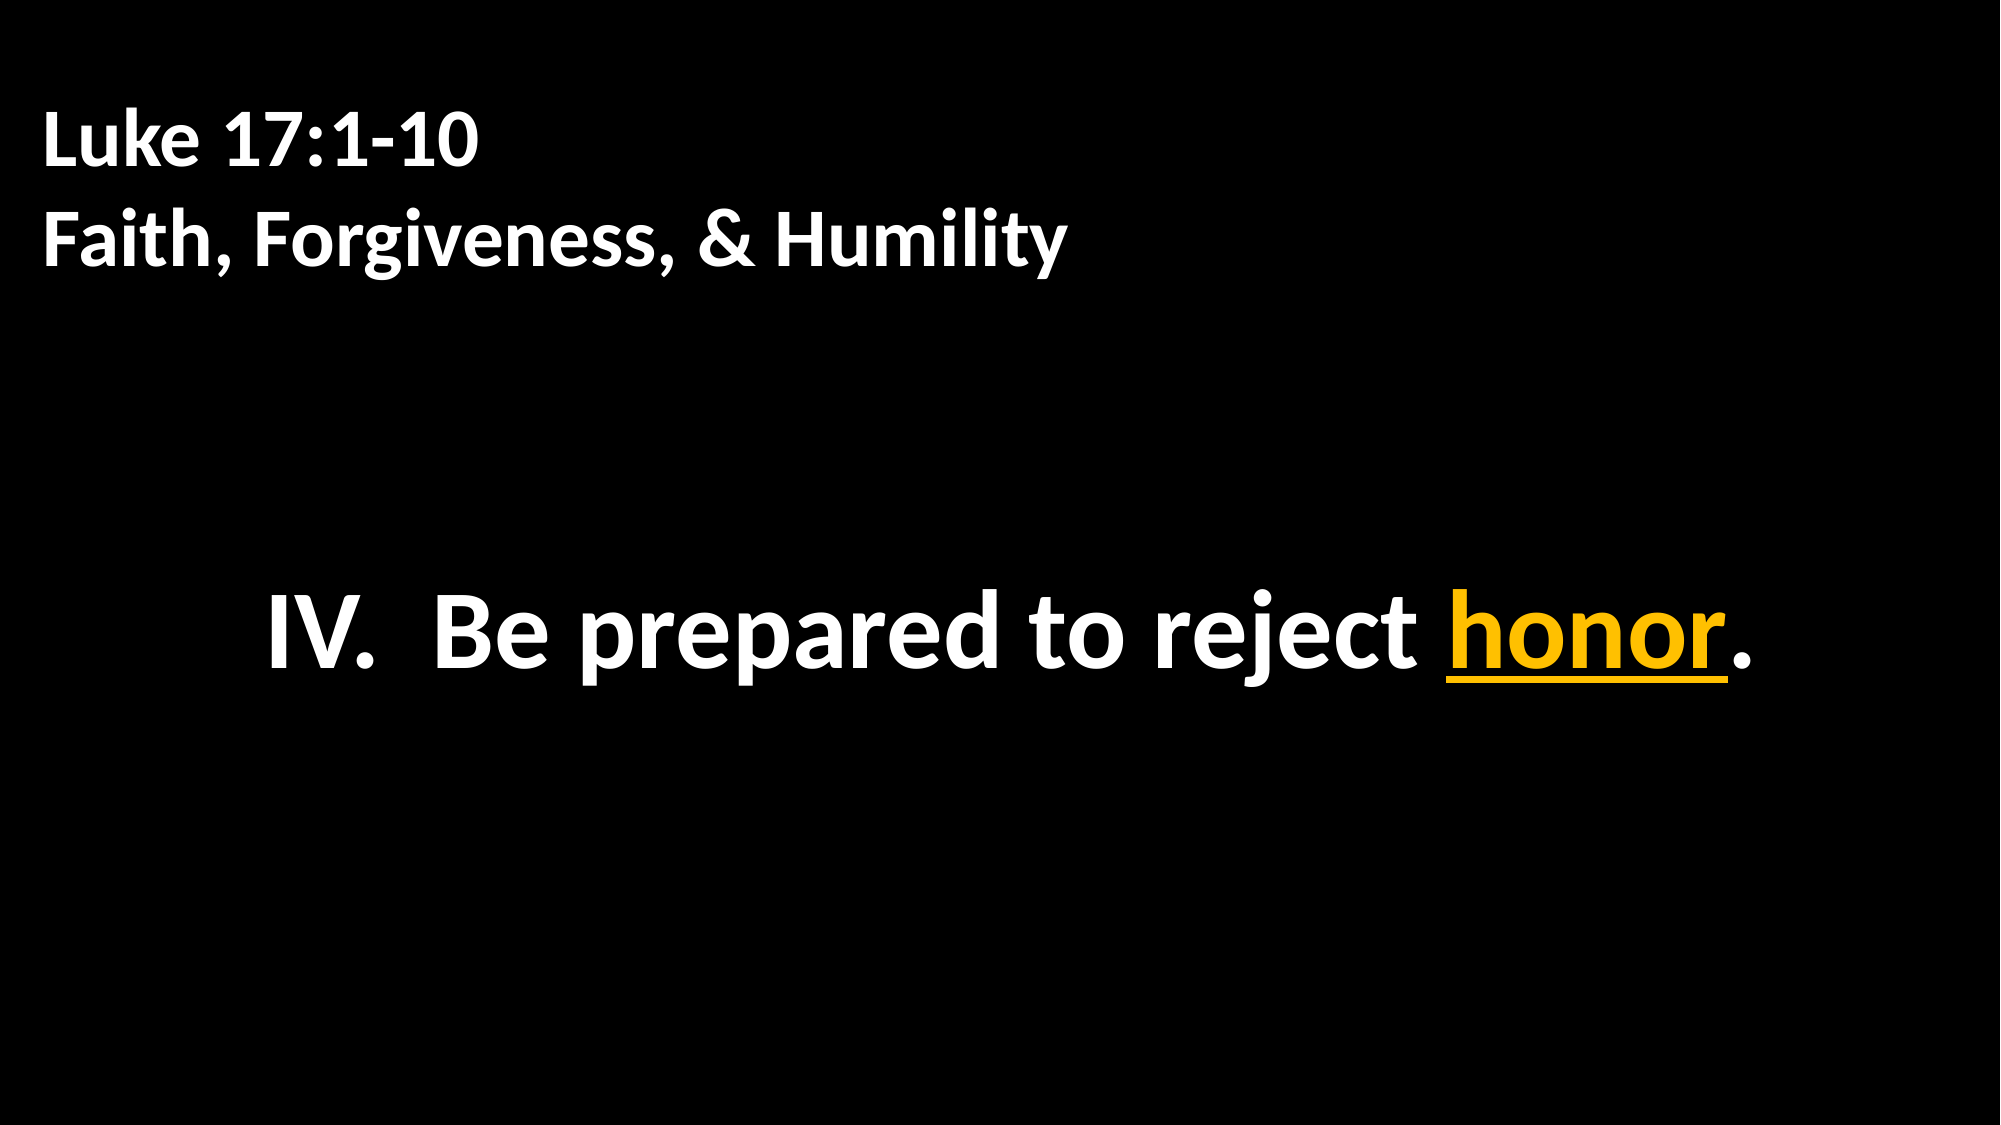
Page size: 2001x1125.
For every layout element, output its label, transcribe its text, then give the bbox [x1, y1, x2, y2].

text_box Luke 17:1-10 Faith, Forgiveness, & Humility [27, 75, 1105, 391]
subtitle IV. Be prepared to reject honor. [249, 564, 1825, 836]
